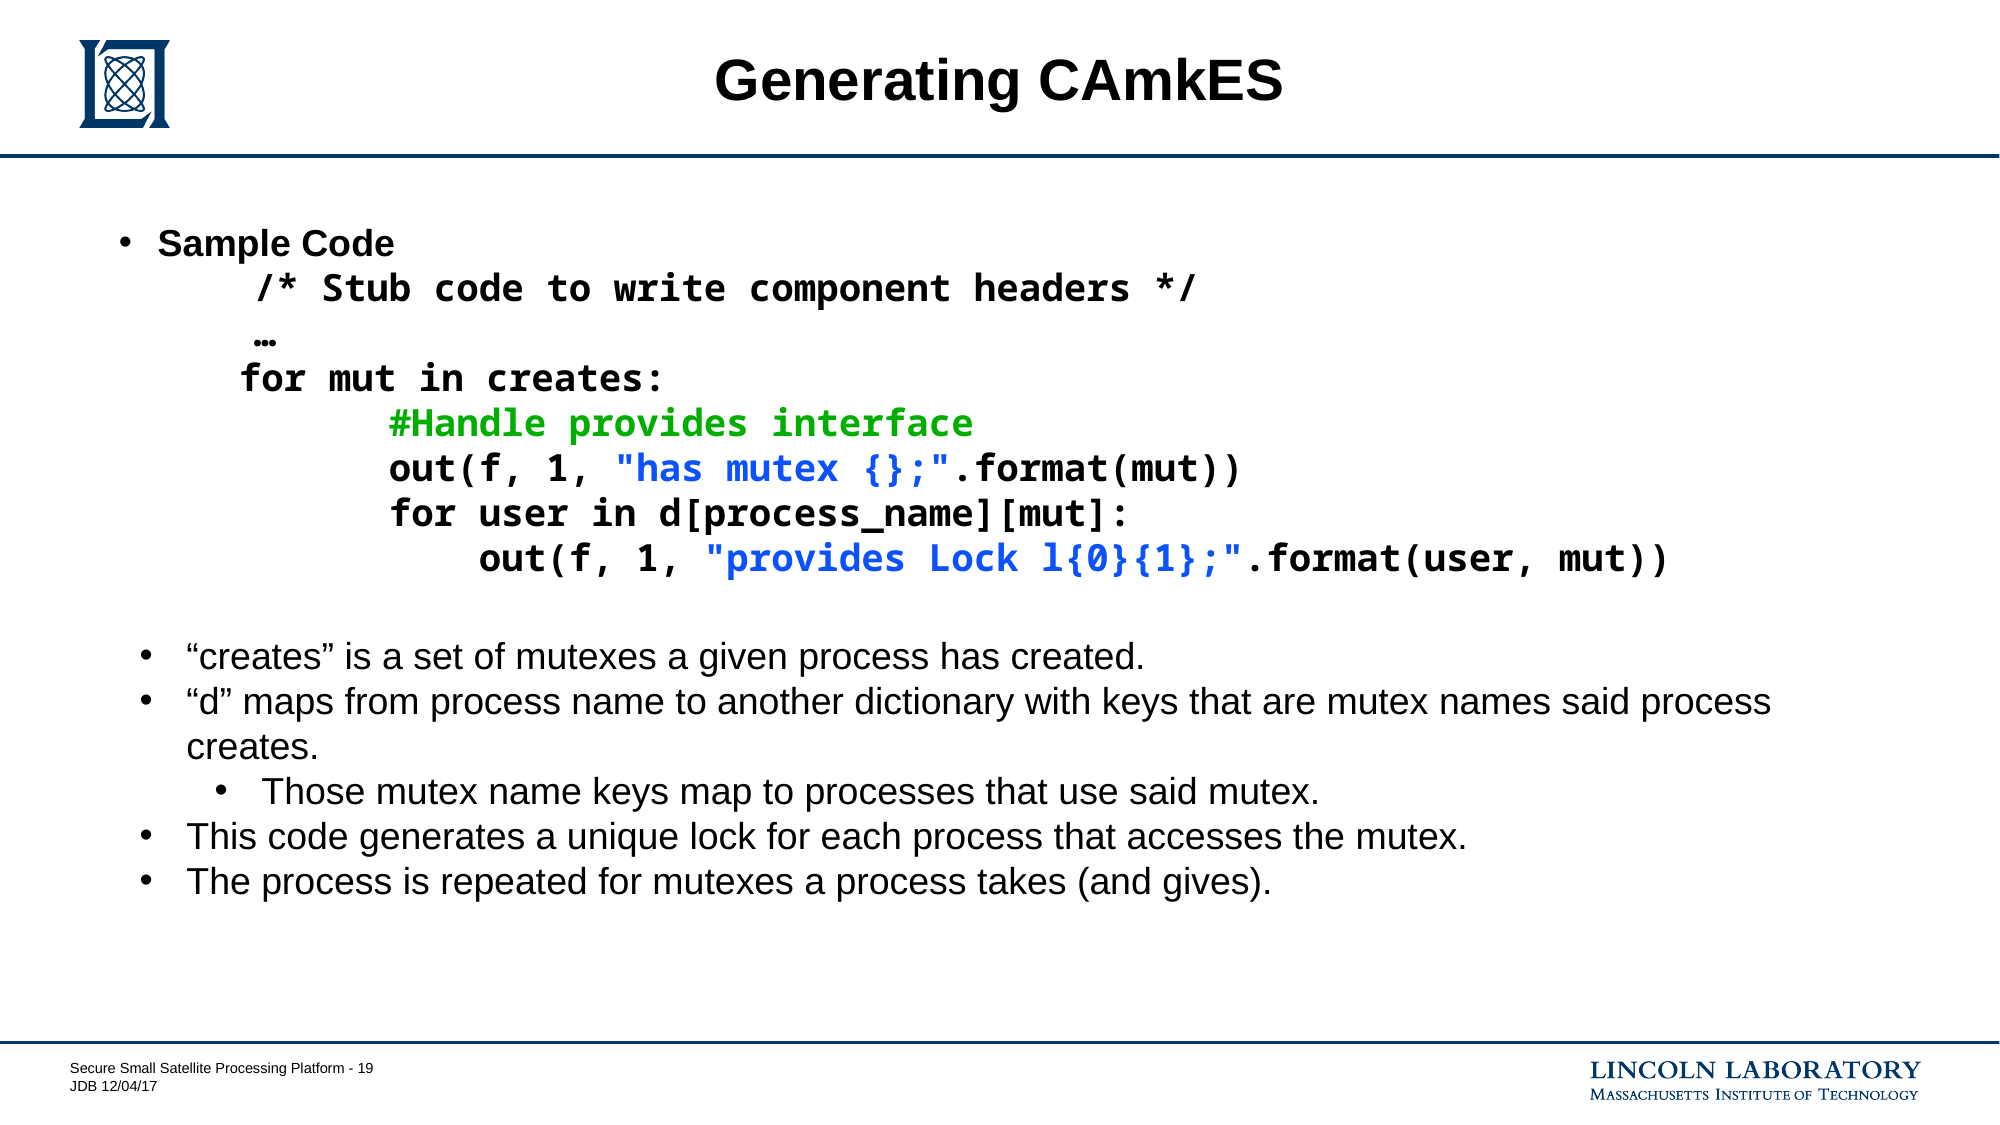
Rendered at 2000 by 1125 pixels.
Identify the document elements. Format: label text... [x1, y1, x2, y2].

title Generating CAmkES [205, 16, 1794, 151]
picture [1588, 1061, 1921, 1100]
picture [79, 40, 170, 128]
text_box “creates” is a set of mutexes a given process has created. “d” maps from process name to another dictionary with keys that are mutex names said process creates. Those mutex name keys map to processes that use said mutex. This code generates a unique lock for each process that accesses the mutex. The process is repeated for mutexes a process takes (and gives). [124, 624, 1900, 910]
list Sample Code /* Stub code to write component headers */ … for mut in creates: #Handle provides interface out(f, 1, "has mutex {};".format(mut)) for user in d[process_name][mut]: out(f, 1, "provides Lock l{0}{1};".format(user, mut)) [103, 211, 1896, 550]
